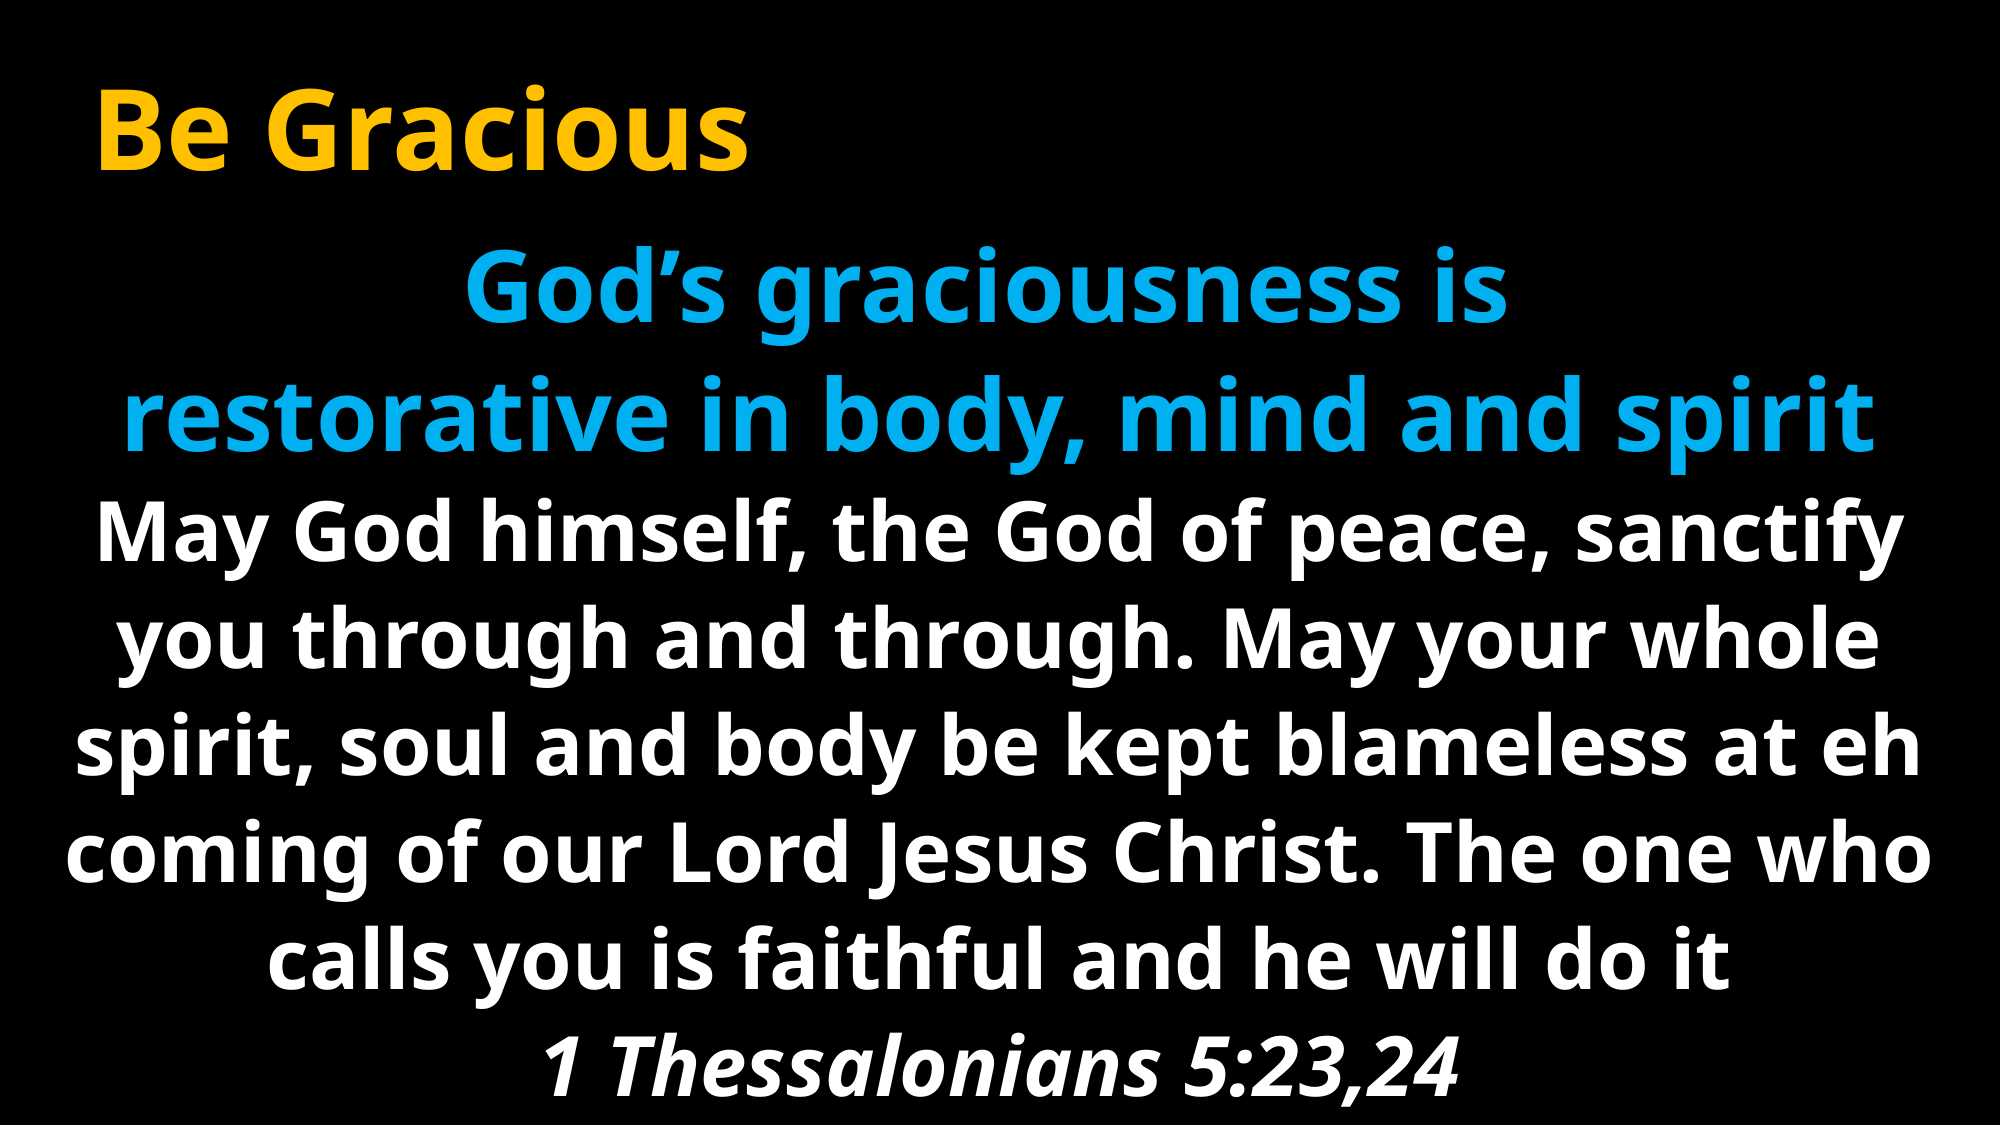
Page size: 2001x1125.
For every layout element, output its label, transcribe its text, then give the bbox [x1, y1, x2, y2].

text_box God’s graciousness is restorative in body, mind and spirit May God himself, the God of peace, sanctify you through and through. May your whole spirit, soul and body be kept blameless at eh coming of our Lord Jesus Christ. The one who calls you is faithful and he will do it 1 Thessalonians 5:23,24 [0, 207, 2000, 1121]
text_box Be Gracious [76, 40, 767, 201]
